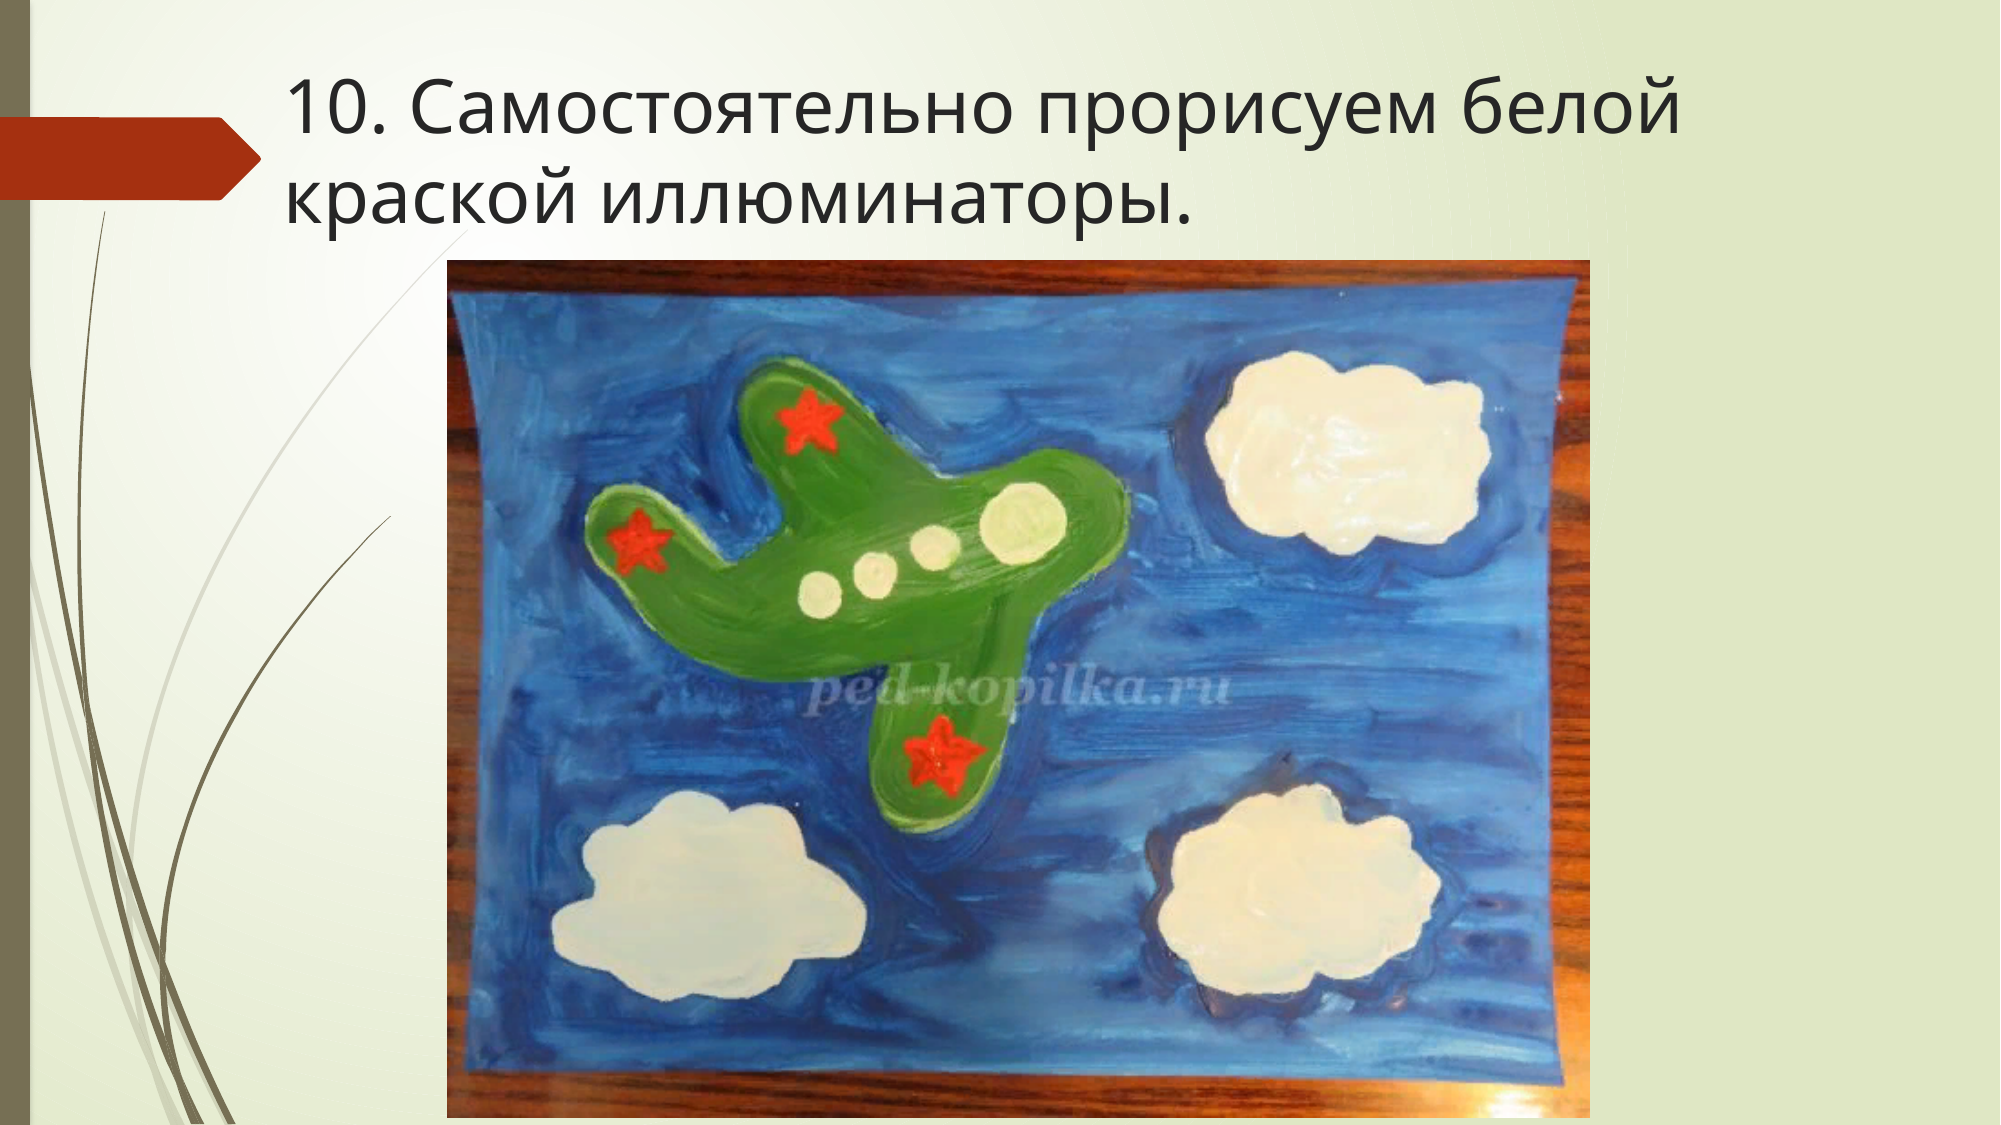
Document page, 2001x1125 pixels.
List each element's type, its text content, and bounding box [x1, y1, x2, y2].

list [447, 260, 1590, 1118]
title 10. Самостоятельно прорисуем белой краской иллюминаторы. [268, 50, 1888, 261]
